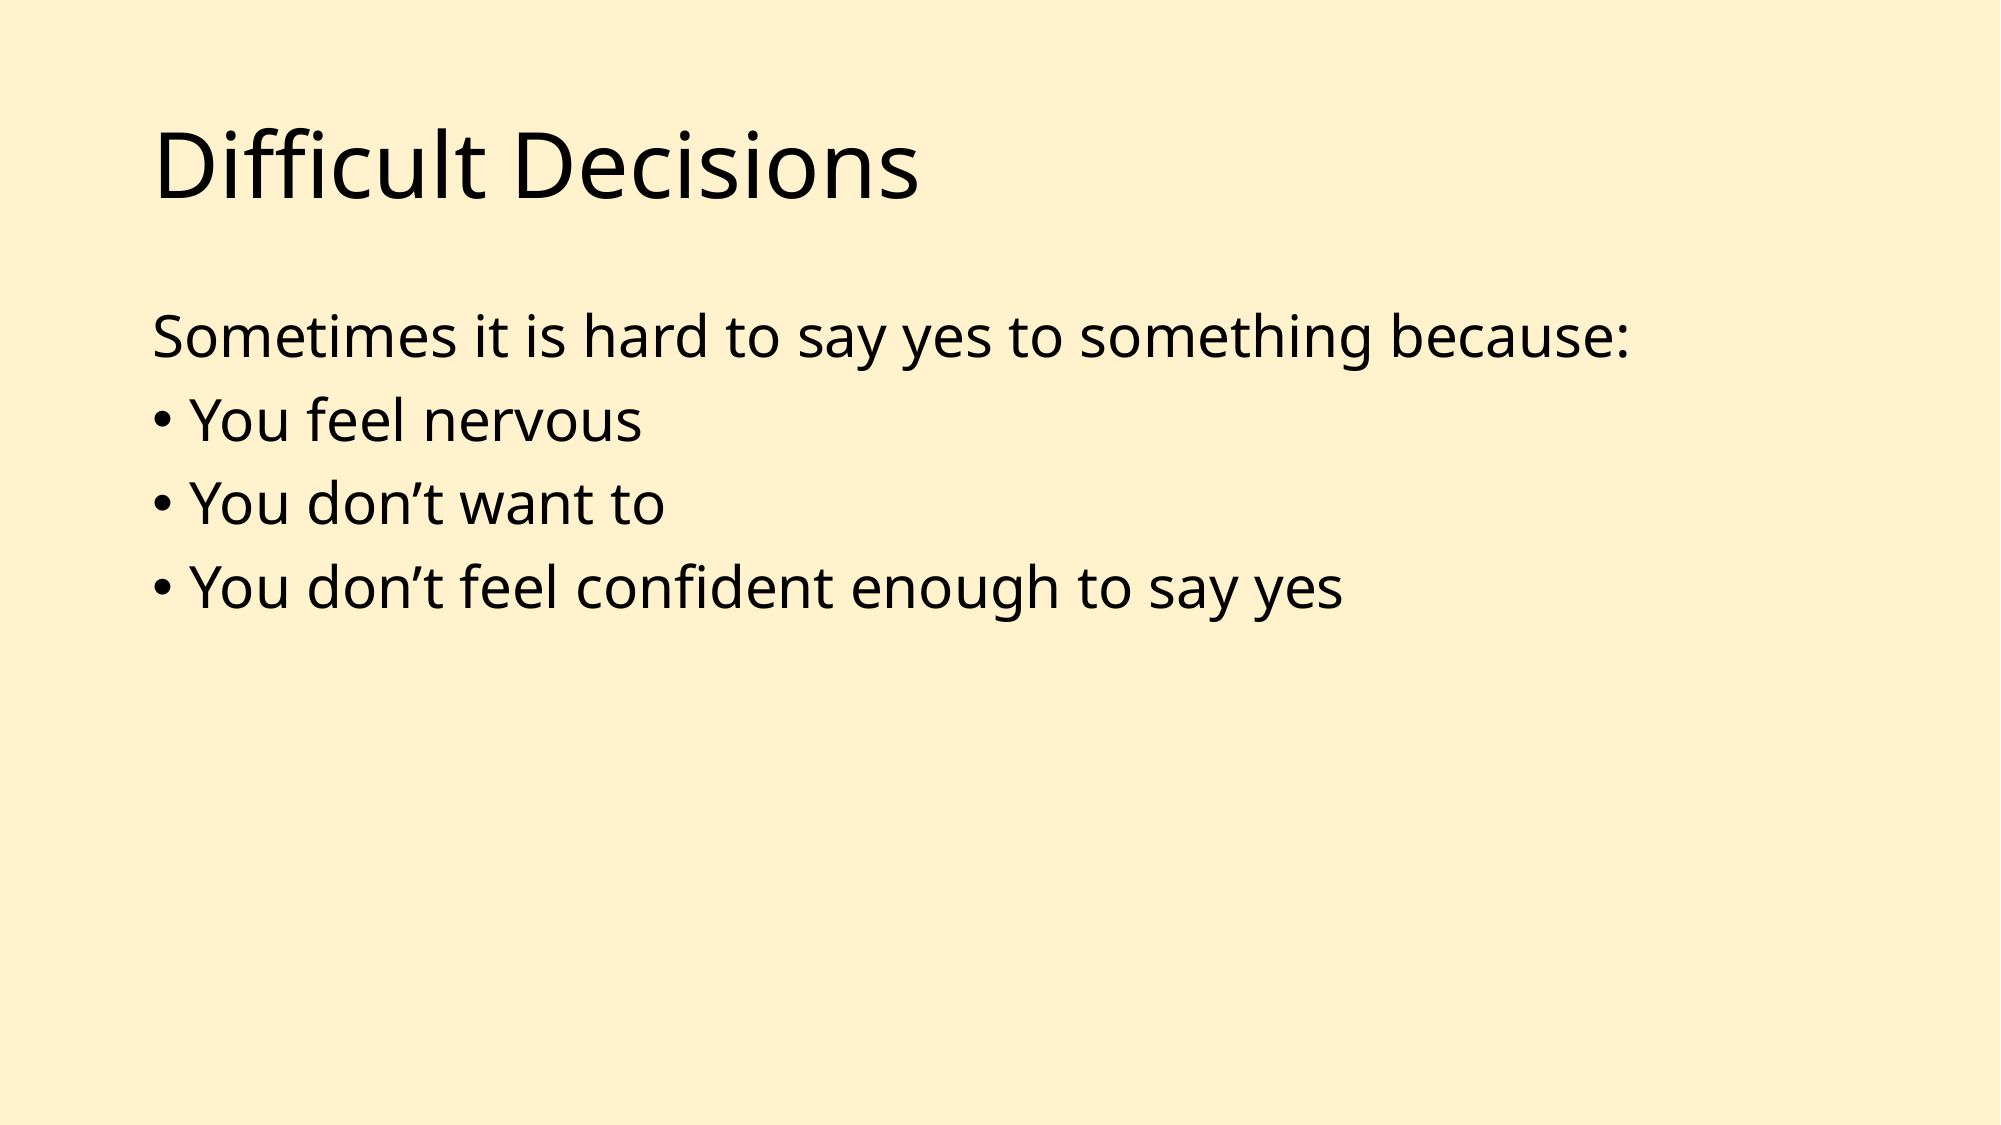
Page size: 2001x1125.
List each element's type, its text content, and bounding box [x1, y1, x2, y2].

title Difficult Decisions [137, 59, 1863, 278]
list Sometimes it is hard to say yes to something because: You feel nervous You don’t want to You don’t feel confident enough to say yes [137, 299, 1863, 1014]
